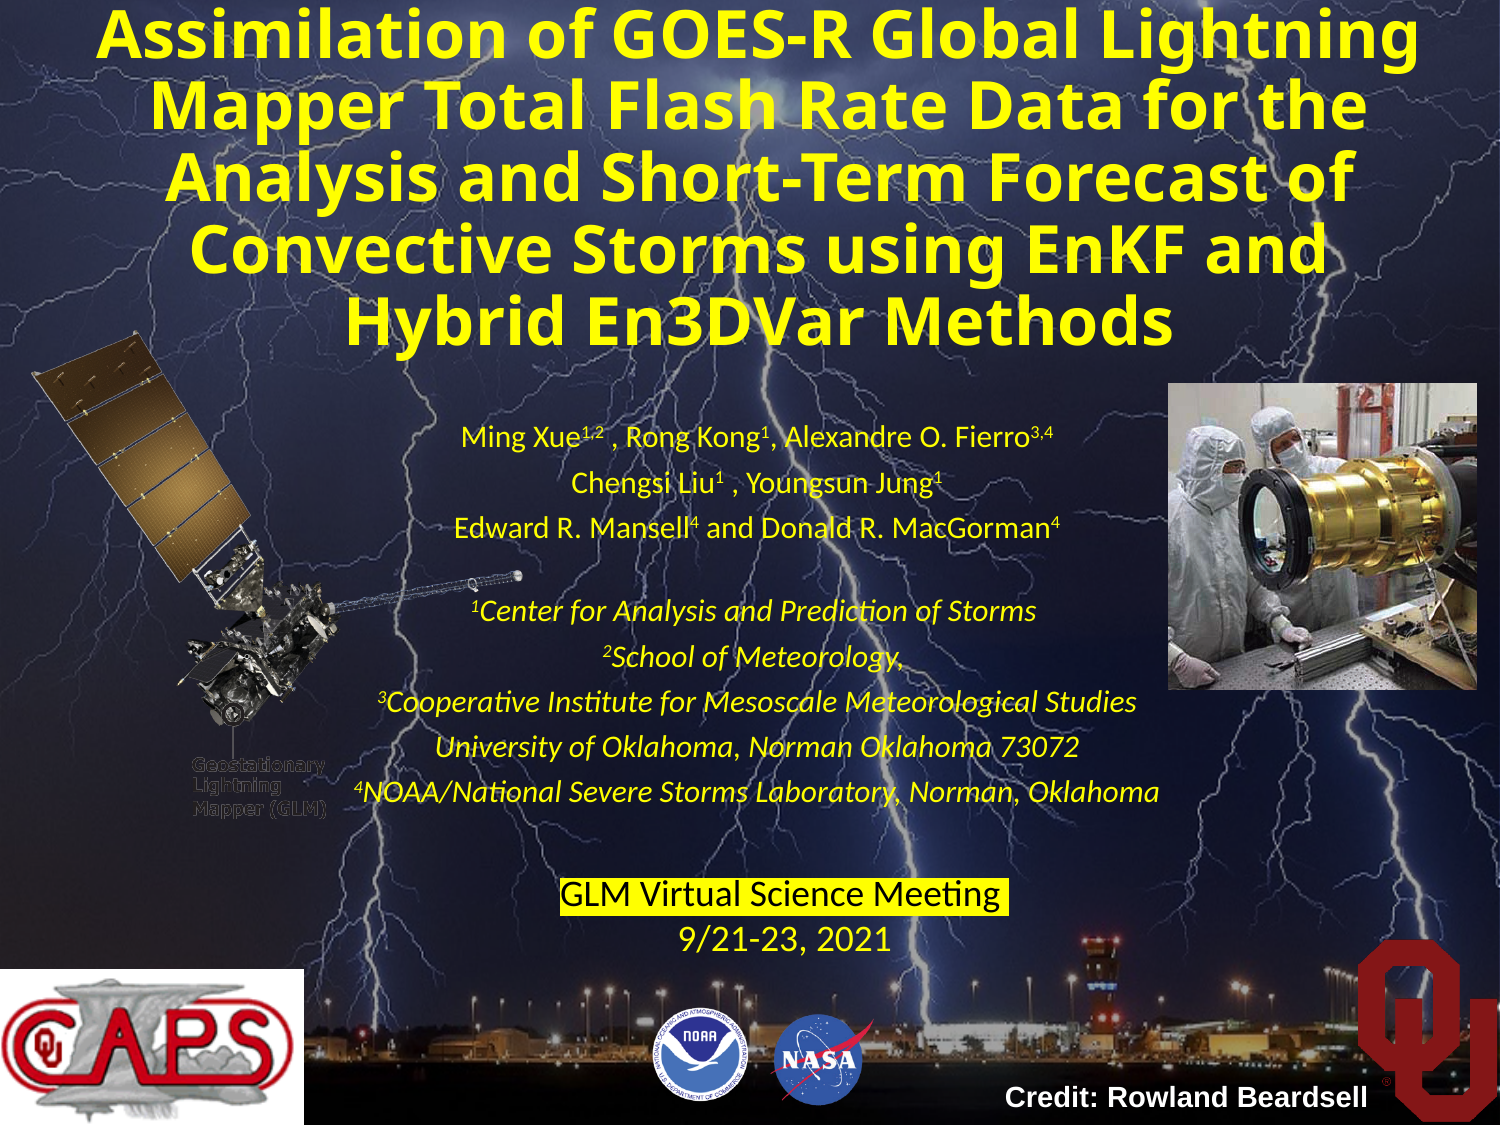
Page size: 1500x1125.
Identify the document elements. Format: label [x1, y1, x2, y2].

text_box [23, 324, 528, 819]
picture [0, 0, 1500, 1125]
